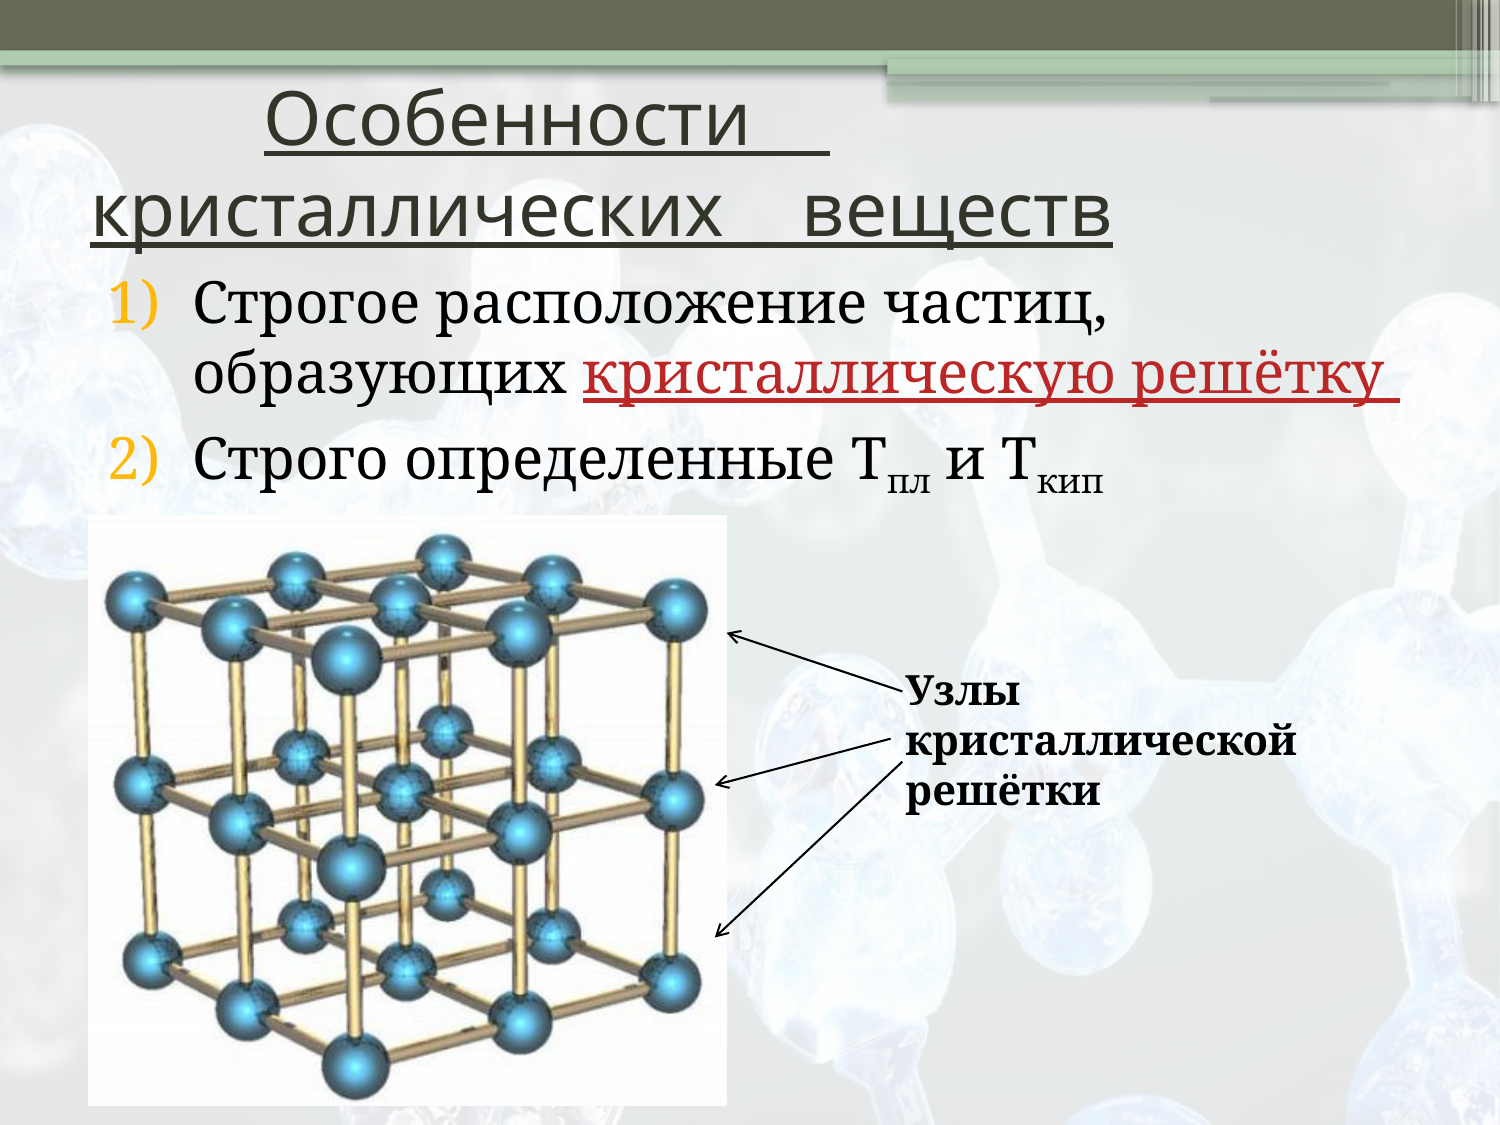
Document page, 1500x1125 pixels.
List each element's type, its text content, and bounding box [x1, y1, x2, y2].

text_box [714, 714, 891, 759]
list Строгое расположение частиц, образующих кристаллическую решётку Строго определенные Тпл и Ткип [74, 257, 1426, 1079]
title Особенности кристаллических веществ [74, 93, 1426, 221]
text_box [726, 632, 903, 692]
picture [88, 514, 727, 1107]
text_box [714, 761, 903, 938]
text_box Узлы кристаллической решётки [890, 656, 1396, 822]
